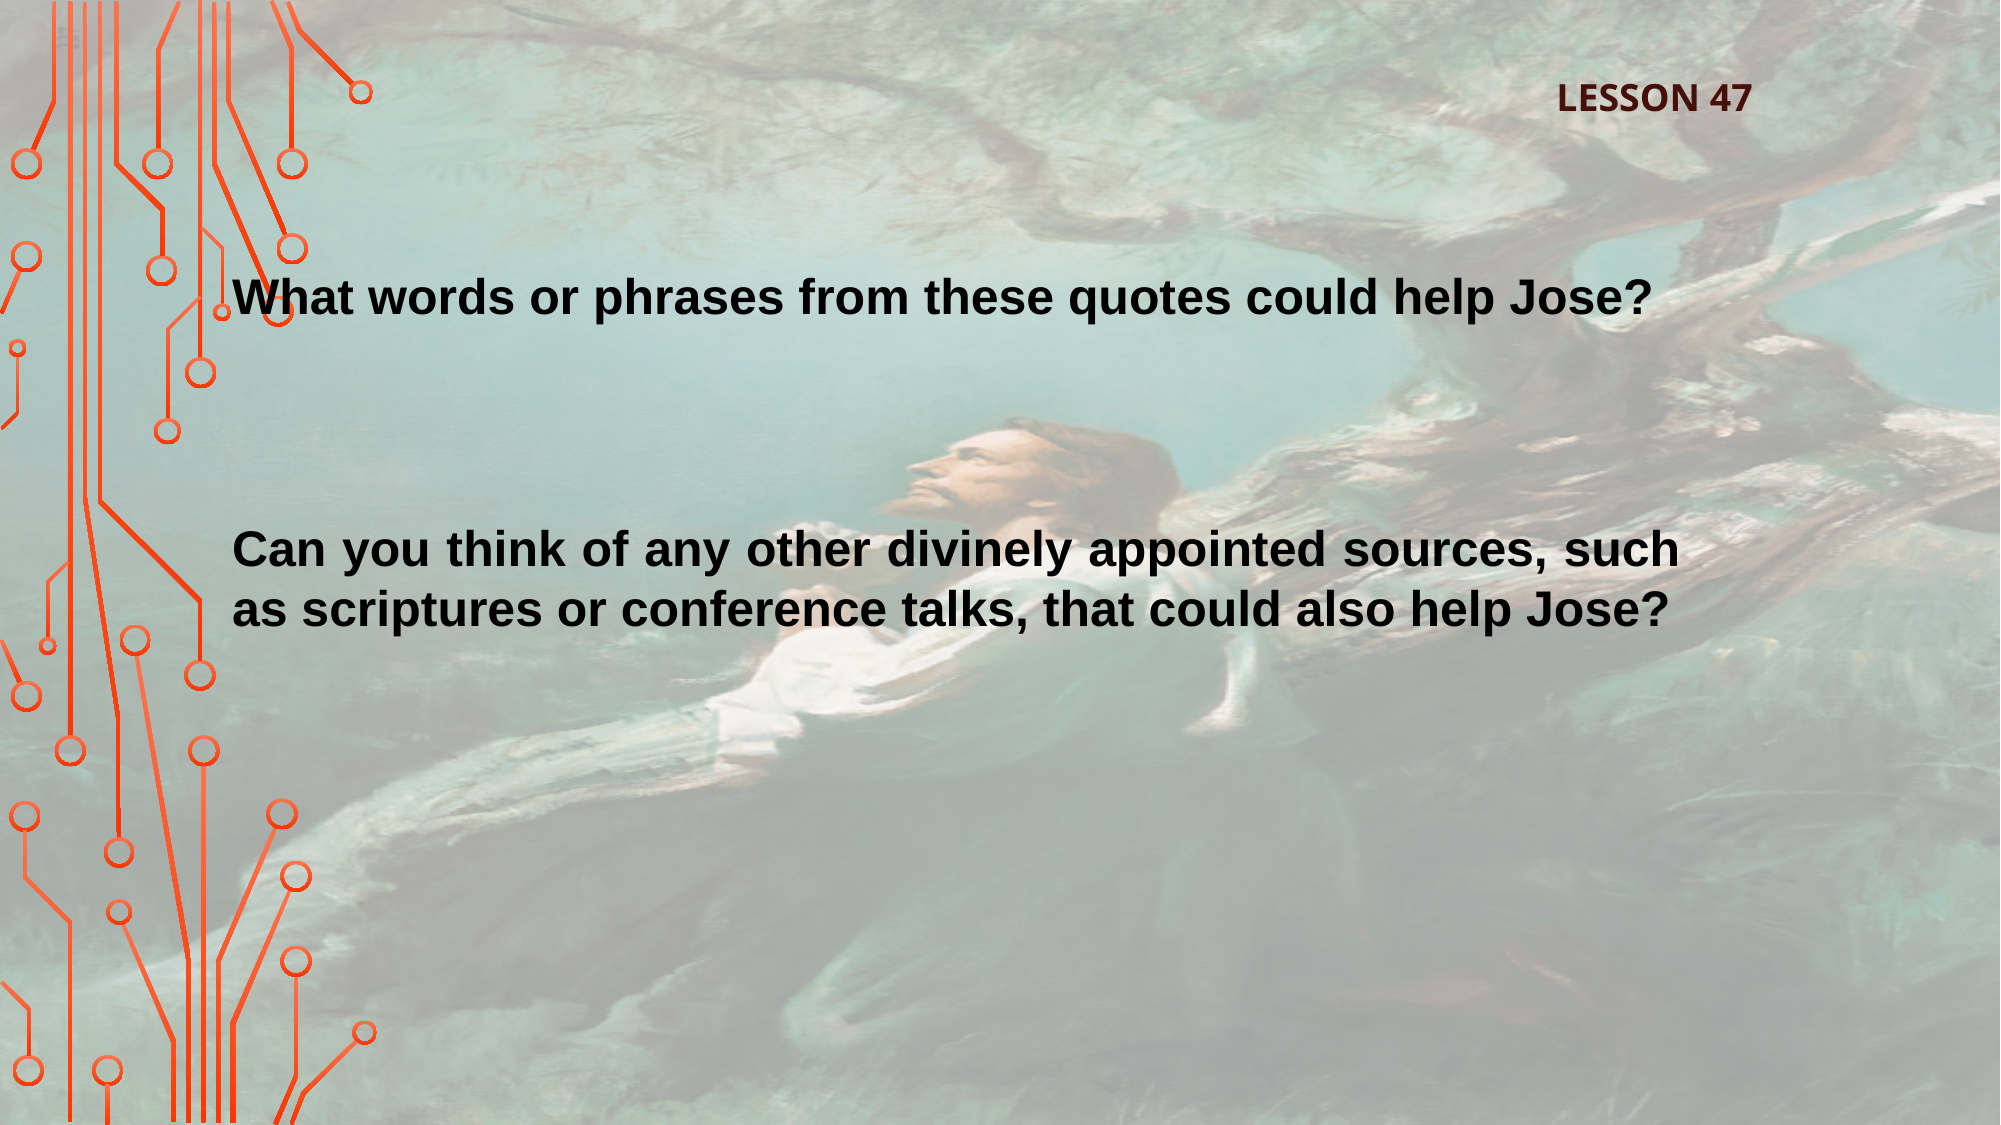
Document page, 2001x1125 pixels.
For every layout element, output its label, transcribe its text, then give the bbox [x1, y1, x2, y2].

text_box LESSON 47 [1541, 66, 1850, 190]
text_box What words or phrases from these quotes could help Jose? [217, 257, 1696, 332]
text_box Can you think of any other divinely appointed sources, such as scriptures or conference talks, that could also help Jose? [217, 509, 1696, 645]
